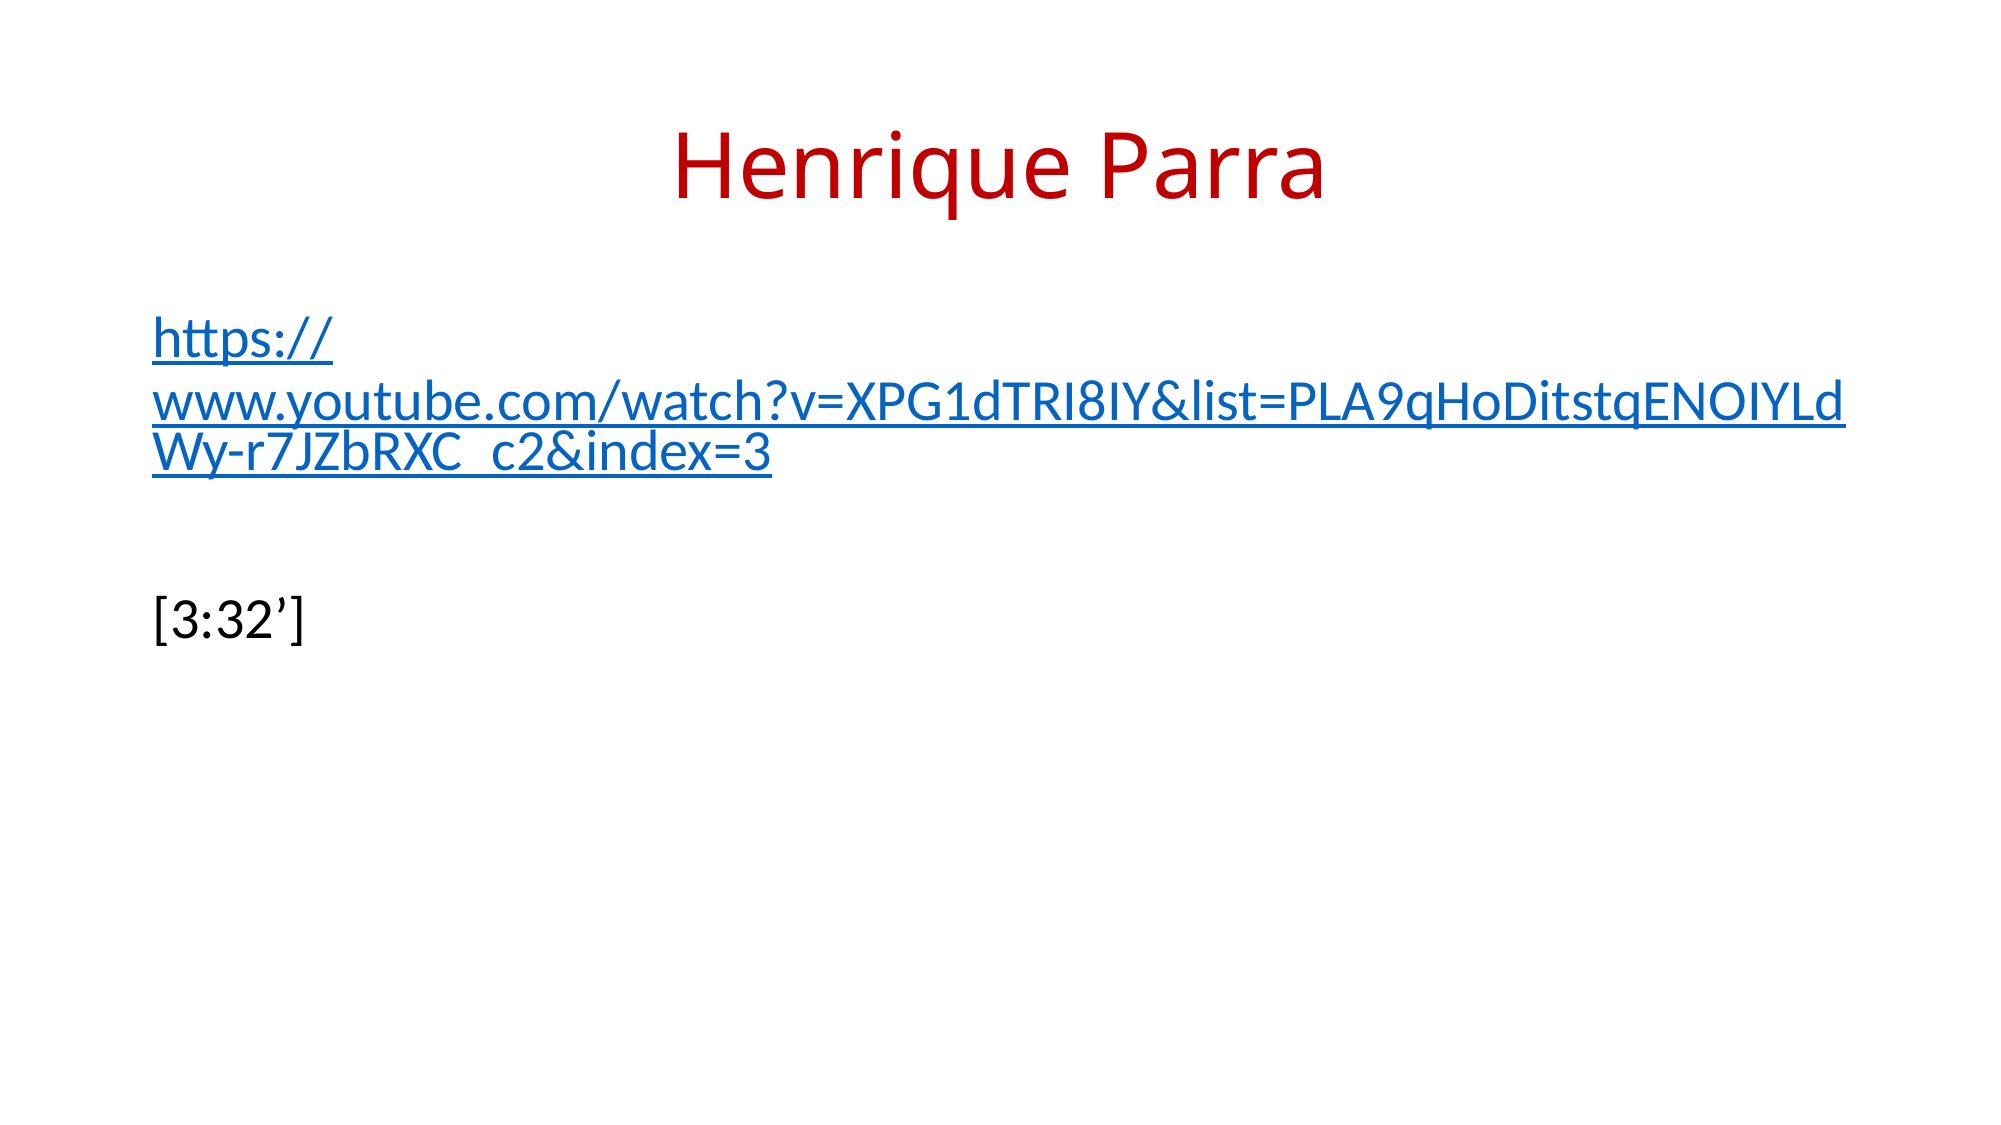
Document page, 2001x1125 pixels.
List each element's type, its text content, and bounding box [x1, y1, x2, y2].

list https://www.youtube.com/watch?v=XPG1dTRI8IY&list=PLA9qHoDitstqENOIYLdWy-r7JZbRXC_c2&index=3 [3:32’] [137, 299, 1863, 1014]
title Henrique Parra [137, 59, 1863, 278]
